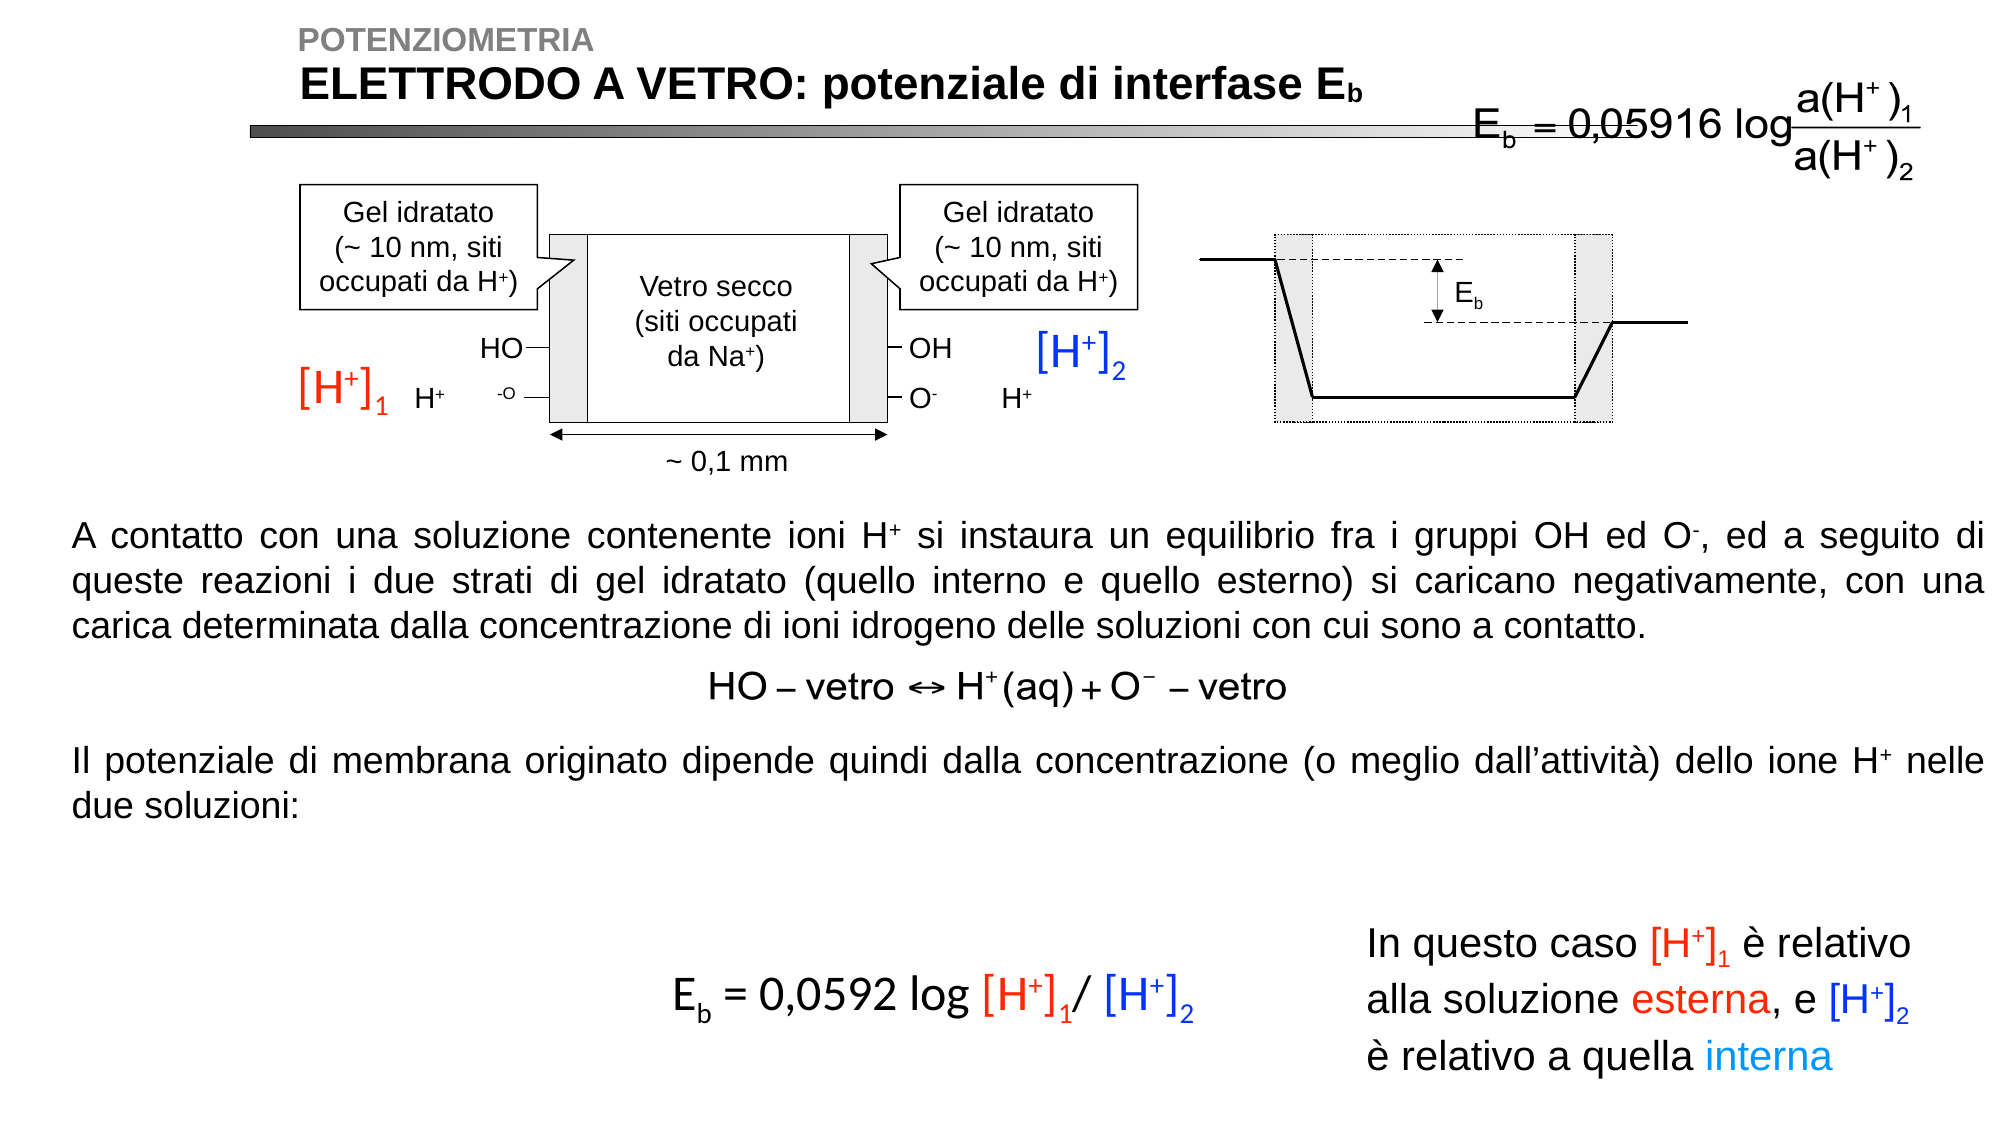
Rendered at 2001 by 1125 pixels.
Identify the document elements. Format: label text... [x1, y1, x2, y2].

text_box Vetro secco (siti occupati da Na+) [626, 259, 806, 380]
text_box HO [472, 322, 532, 372]
picture [1468, 65, 1930, 189]
text_box [849, 234, 888, 423]
text_box POTENZIOMETRIA [290, 11, 603, 67]
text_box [1274, 234, 1613, 423]
text_box In questo caso [H+]1 è relativo alla soluzione esterna, e [H+]2 è relativo a quella interna [1359, 907, 1936, 1087]
text_box A contatto con una soluzione contenente ioni H+ si instaura un equilibrio fra i gruppi OH ed O-, ed a seguito di queste reazioni i due strati di gel idratato (quello interno e quello esterno) si caricano negativamente, con una carica determinata dalla concentrazione di ioni idrogeno delle soluzioni con cui sono a contatto. Il potenziale di membrana originato dipende quindi dalla concentrazione (o meglio dall’attività) dello ione H+ nelle due soluzioni: [64, 503, 1993, 834]
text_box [871, 184, 1138, 310]
text_box H+ [406, 372, 453, 423]
text_box -O [489, 372, 524, 423]
text_box [H+]1 [290, 345, 397, 429]
text_box [H+]2 [1016, 310, 1135, 394]
text_box [797, 428, 888, 441]
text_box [876, 371, 947, 420]
text_box [249, 125, 1468, 138]
text_box ~ 0,1 mm [658, 434, 797, 485]
text_box [549, 428, 658, 441]
text_box [588, 234, 849, 423]
picture [704, 658, 1296, 715]
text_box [299, 184, 574, 310]
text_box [876, 321, 962, 370]
text_box ELETTRODO A VETRO: potenziale di interfase Eb [292, 46, 1371, 117]
text_box Eb = 0,0592 log [H+]1/ [H+]2 [664, 953, 1202, 1037]
text_box H+ [994, 372, 1041, 423]
text_box [549, 234, 588, 423]
